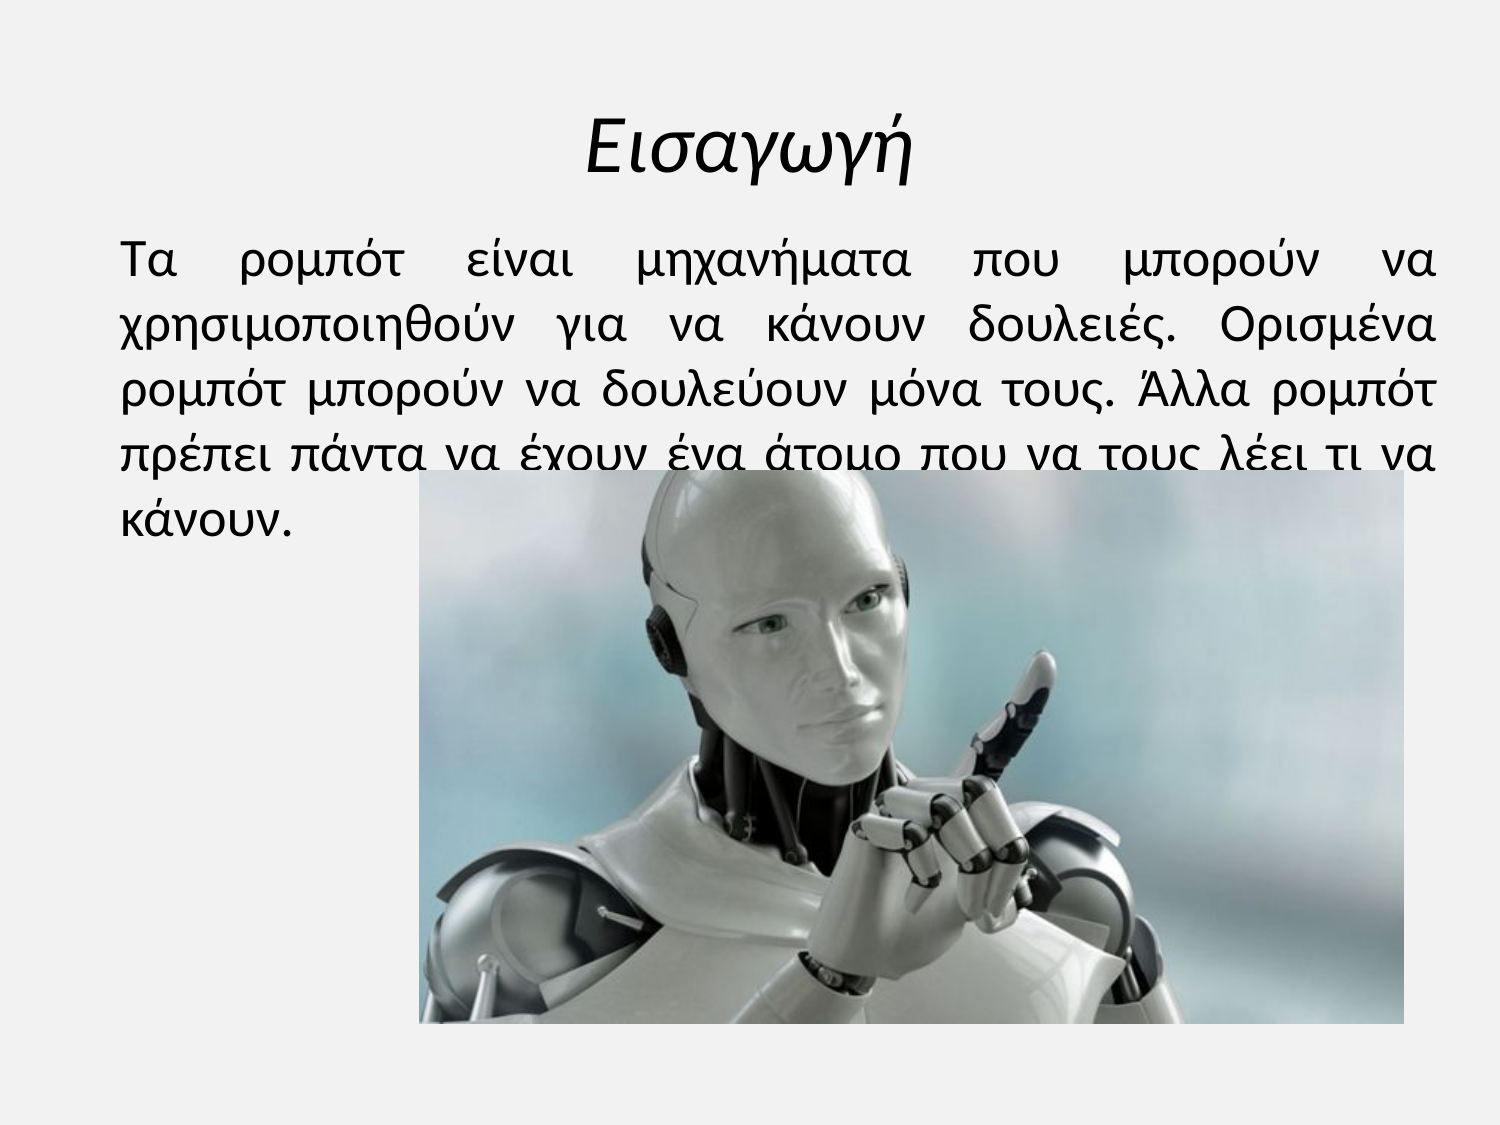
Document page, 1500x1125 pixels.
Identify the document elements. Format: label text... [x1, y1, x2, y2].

list Τα ρομπότ είναι μηχανήματα που μπορούν να χρησιμοποιηθούν για να κάνουν δουλειές. Ορισμένα ρομπότ μπορούν να δουλεύουν μόνα τους. Άλλα ρομπότ πρέπει πάντα να έχουν ένα άτομο που να τους λέει τι να κάνουν. [99, 214, 1453, 640]
title Εισαγωγή [75, 45, 1425, 233]
picture [418, 470, 1404, 1025]
